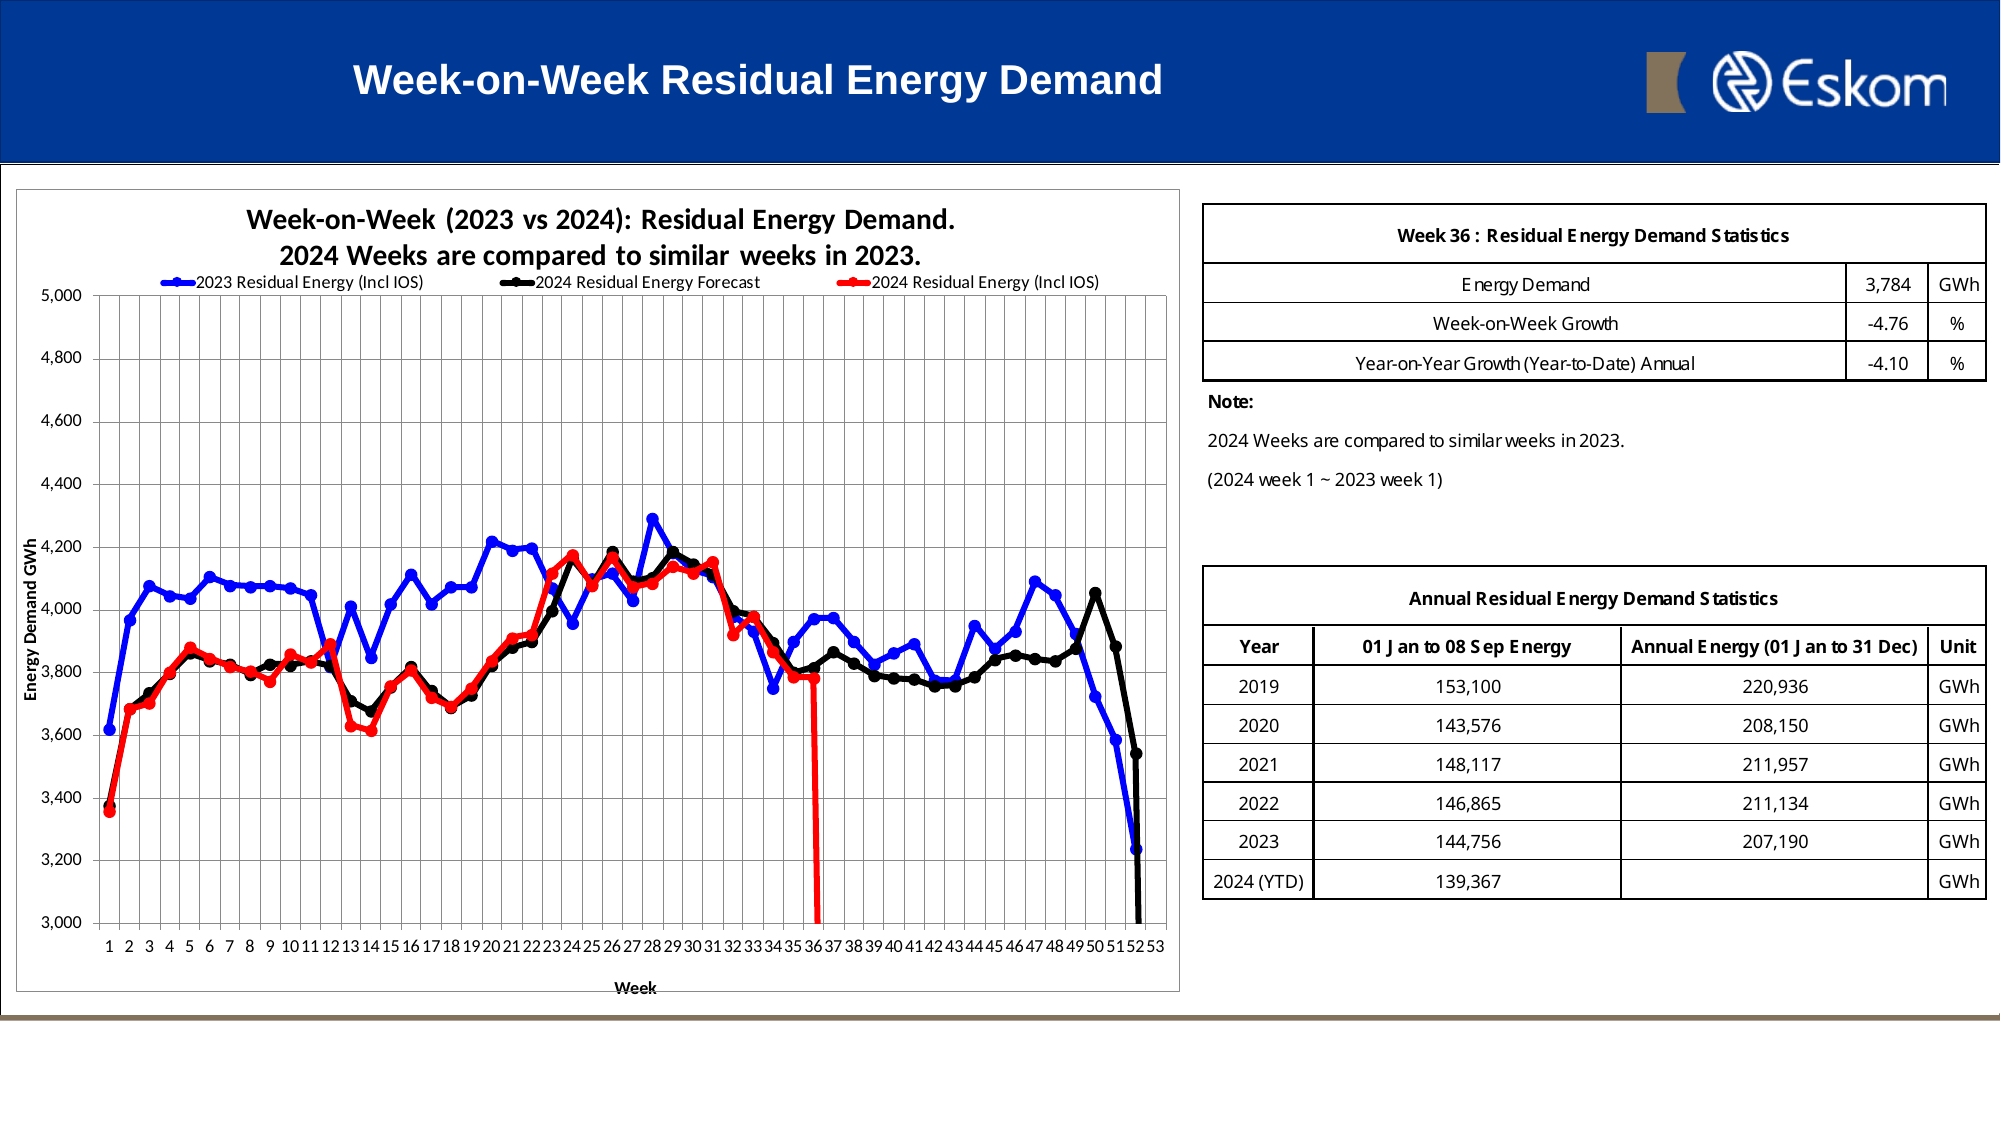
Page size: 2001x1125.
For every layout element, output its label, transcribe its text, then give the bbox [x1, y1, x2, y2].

text_box Week-on-Week Residual Energy Demand [338, 27, 1284, 137]
picture [0, 163, 2000, 1017]
